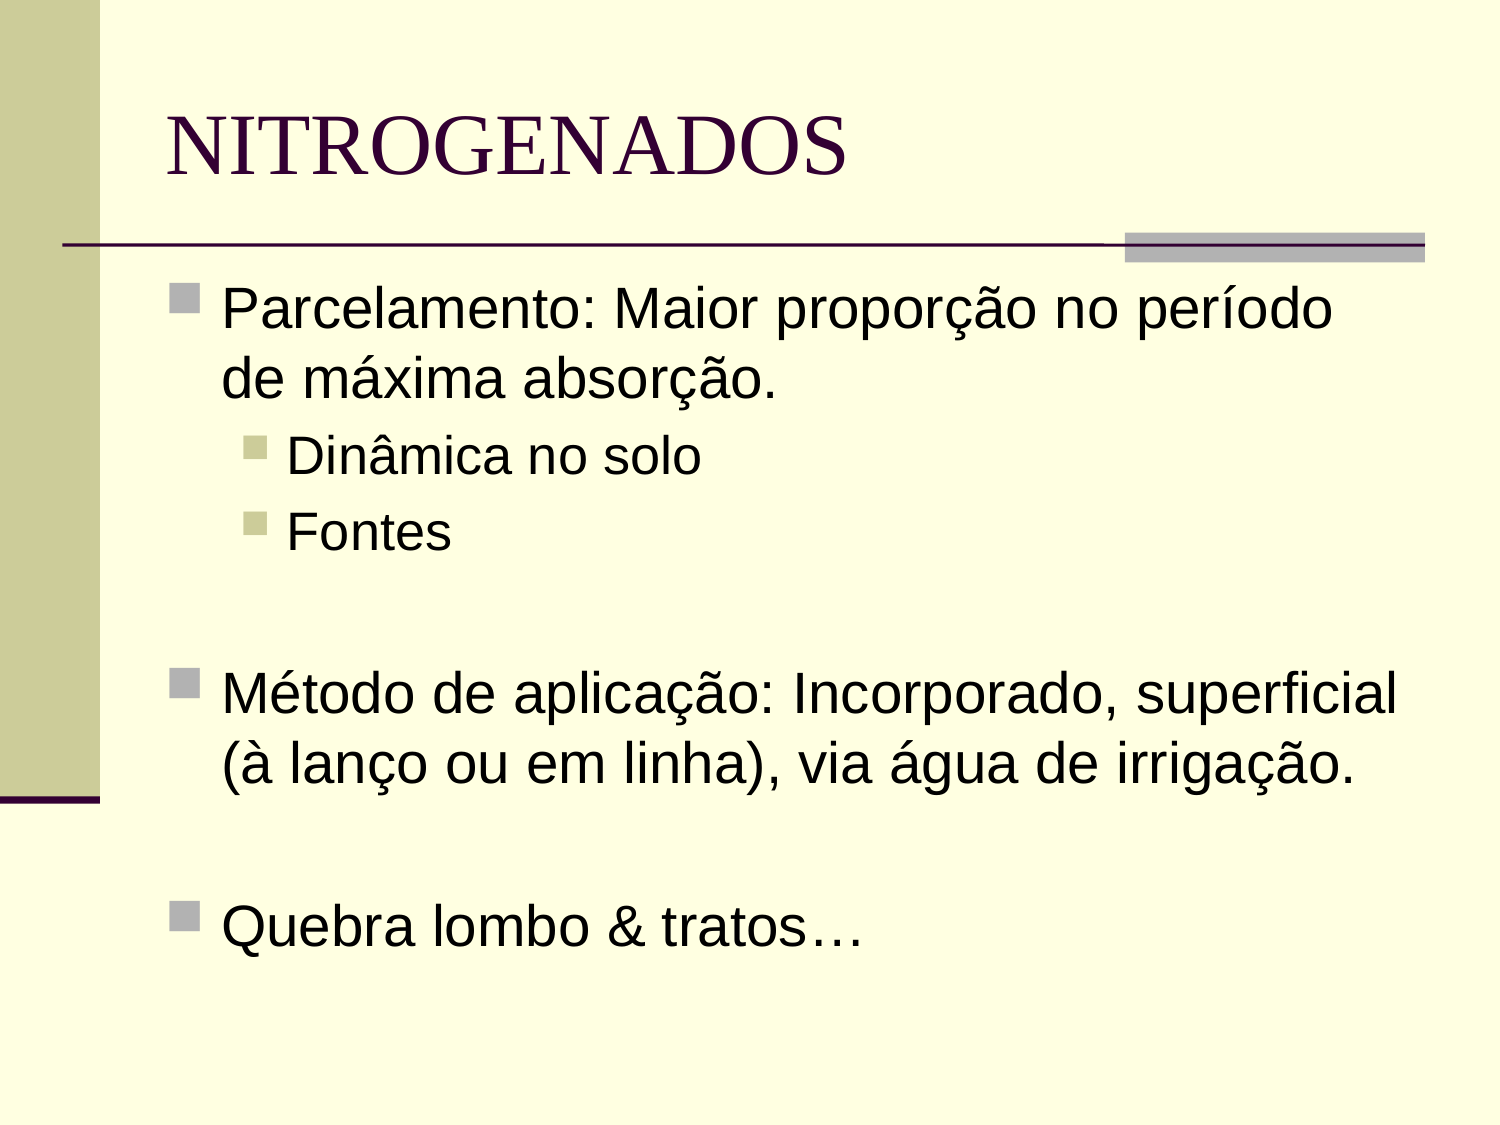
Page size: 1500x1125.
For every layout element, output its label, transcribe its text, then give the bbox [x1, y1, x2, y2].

title NITROGENADOS [149, 45, 1426, 234]
list Parcelamento: Maior proporção no período de máxima absorção. Dinâmica no solo Fontes Método de aplicação: Incorporado, superficial (à lanço ou em linha), via água de irrigação. Quebra lombo & tratos… [149, 262, 1426, 1006]
